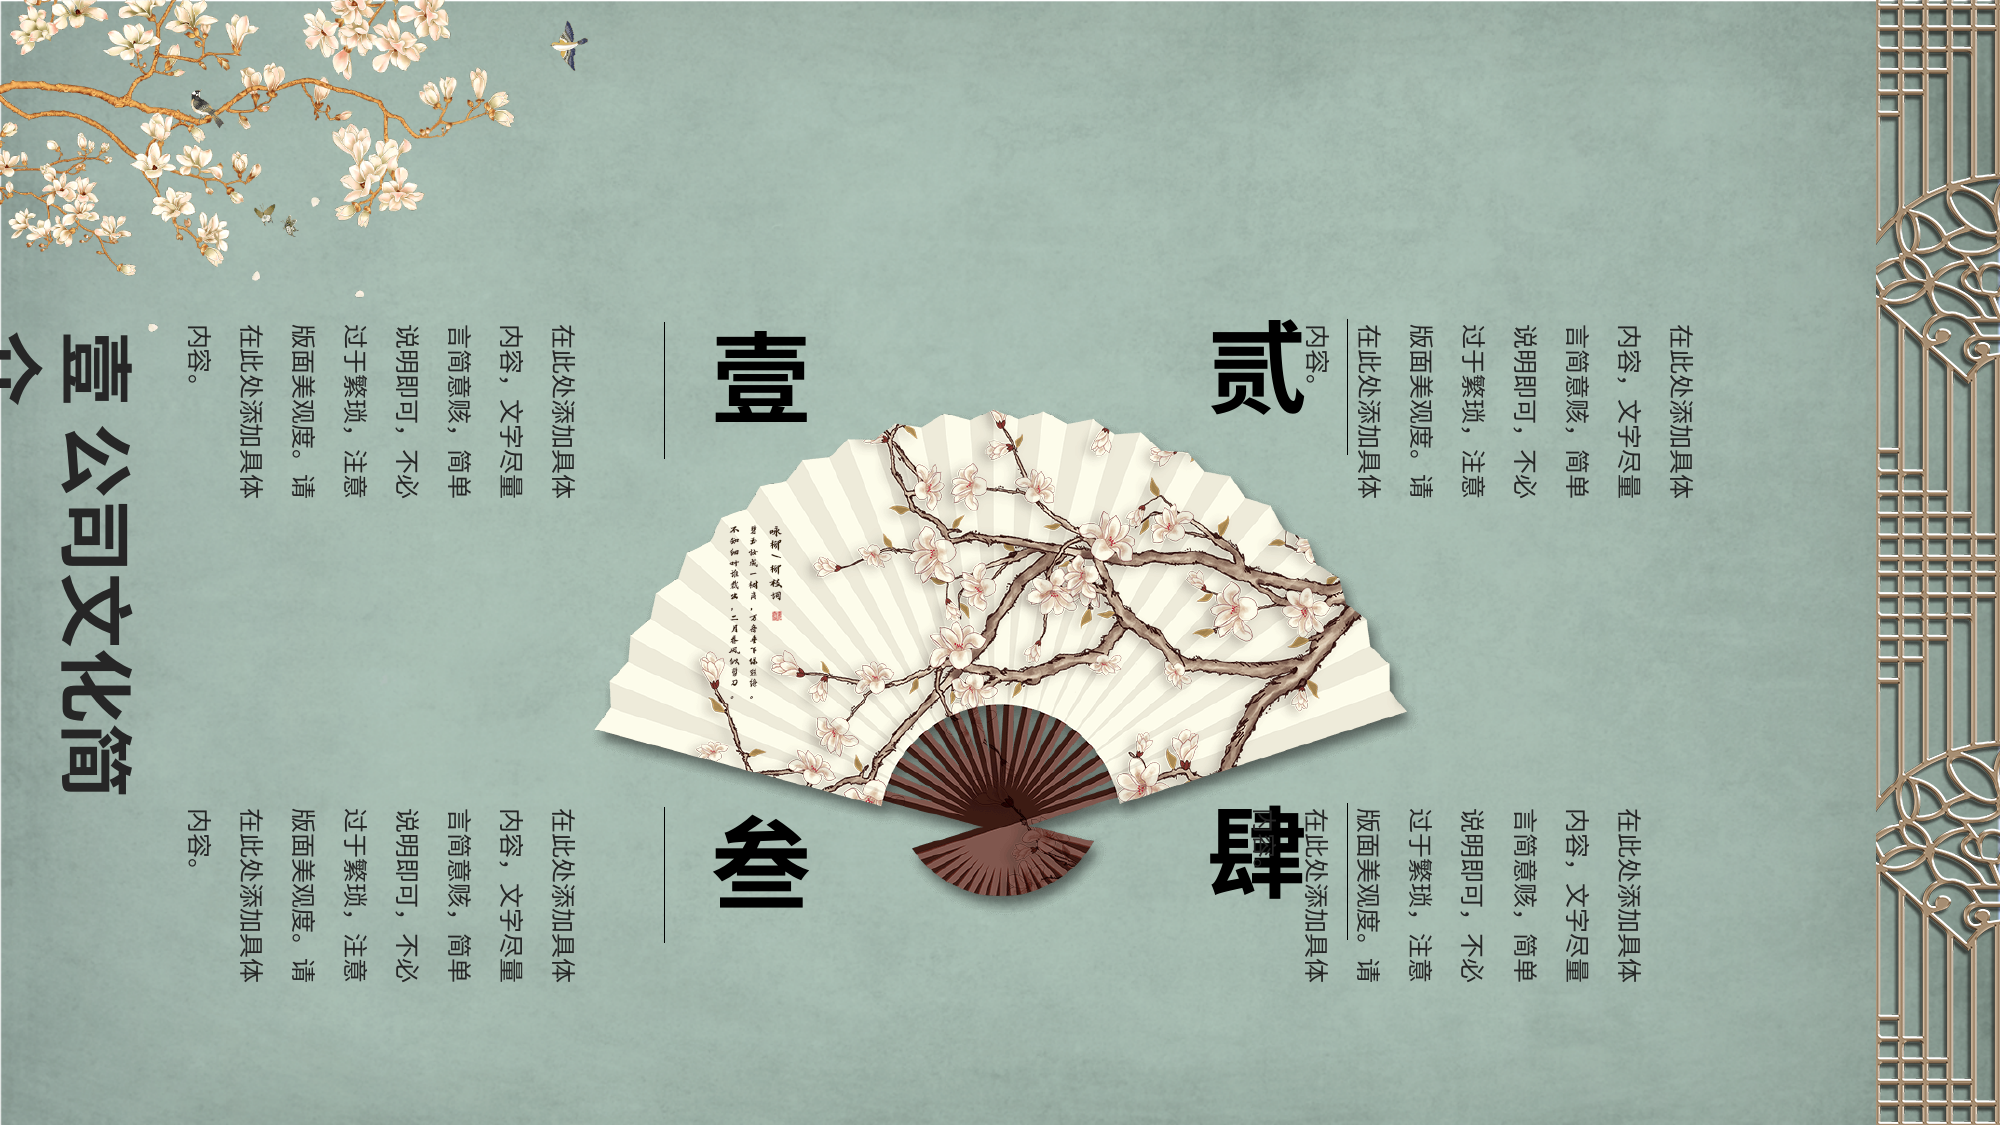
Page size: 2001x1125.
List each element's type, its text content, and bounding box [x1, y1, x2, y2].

text_box 在此处添加具体内容，文字尽量言简意赅，简单说明即可，不必过于繁琐，注意版面美观度。请在此处添加具体内容。 [266, 332, 437, 530]
text_box 在此处添加具体内容，文字尽量言简意赅，简单说明即可，不必过于繁琐，注意版面美观度。请在此处添加具体内容。 [1563, 794, 1675, 1015]
picture [0, 0, 2000, 1125]
text_box 壹 公司文化简介 [30, 332, 151, 840]
text_box 在此处添加具体内容，文字尽量言简意赅，简单说明即可，不必过于繁琐，注意版面美观度。请在此处添加具体内容。 [266, 794, 437, 1015]
text_box 在此处添加具体内容，文字尽量言简意赅，简单说明即可，不必过于繁琐，注意版面美观度。请在此处添加具体内容。 [1563, 309, 1728, 530]
